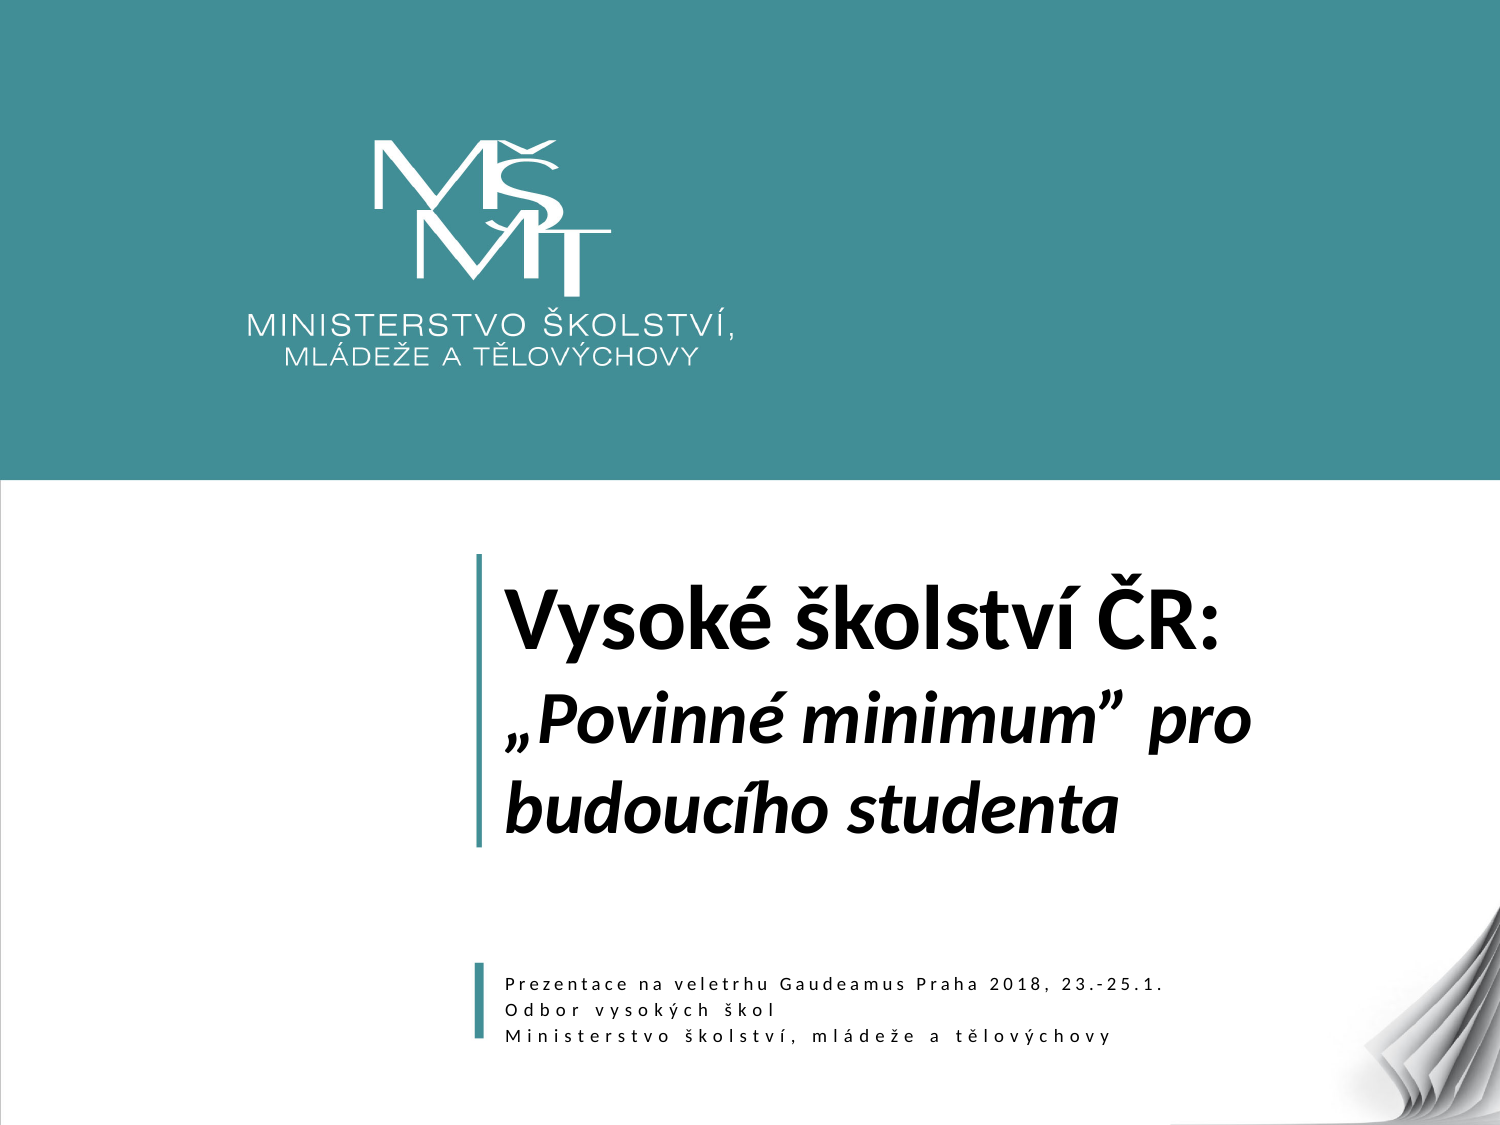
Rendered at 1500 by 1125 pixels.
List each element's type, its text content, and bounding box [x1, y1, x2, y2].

picture [0, 0, 1500, 1125]
subtitle Prezentace na veletrhu Gaudeamus Praha 2018, 23.-25.1. Odbor vysokých škol Ministerstvo školství, mládeže a tělovýchovy [490, 964, 1275, 1059]
title Vysoké školství ČR: „Povinné minimum” pro budoucího studenta [490, 550, 1388, 846]
